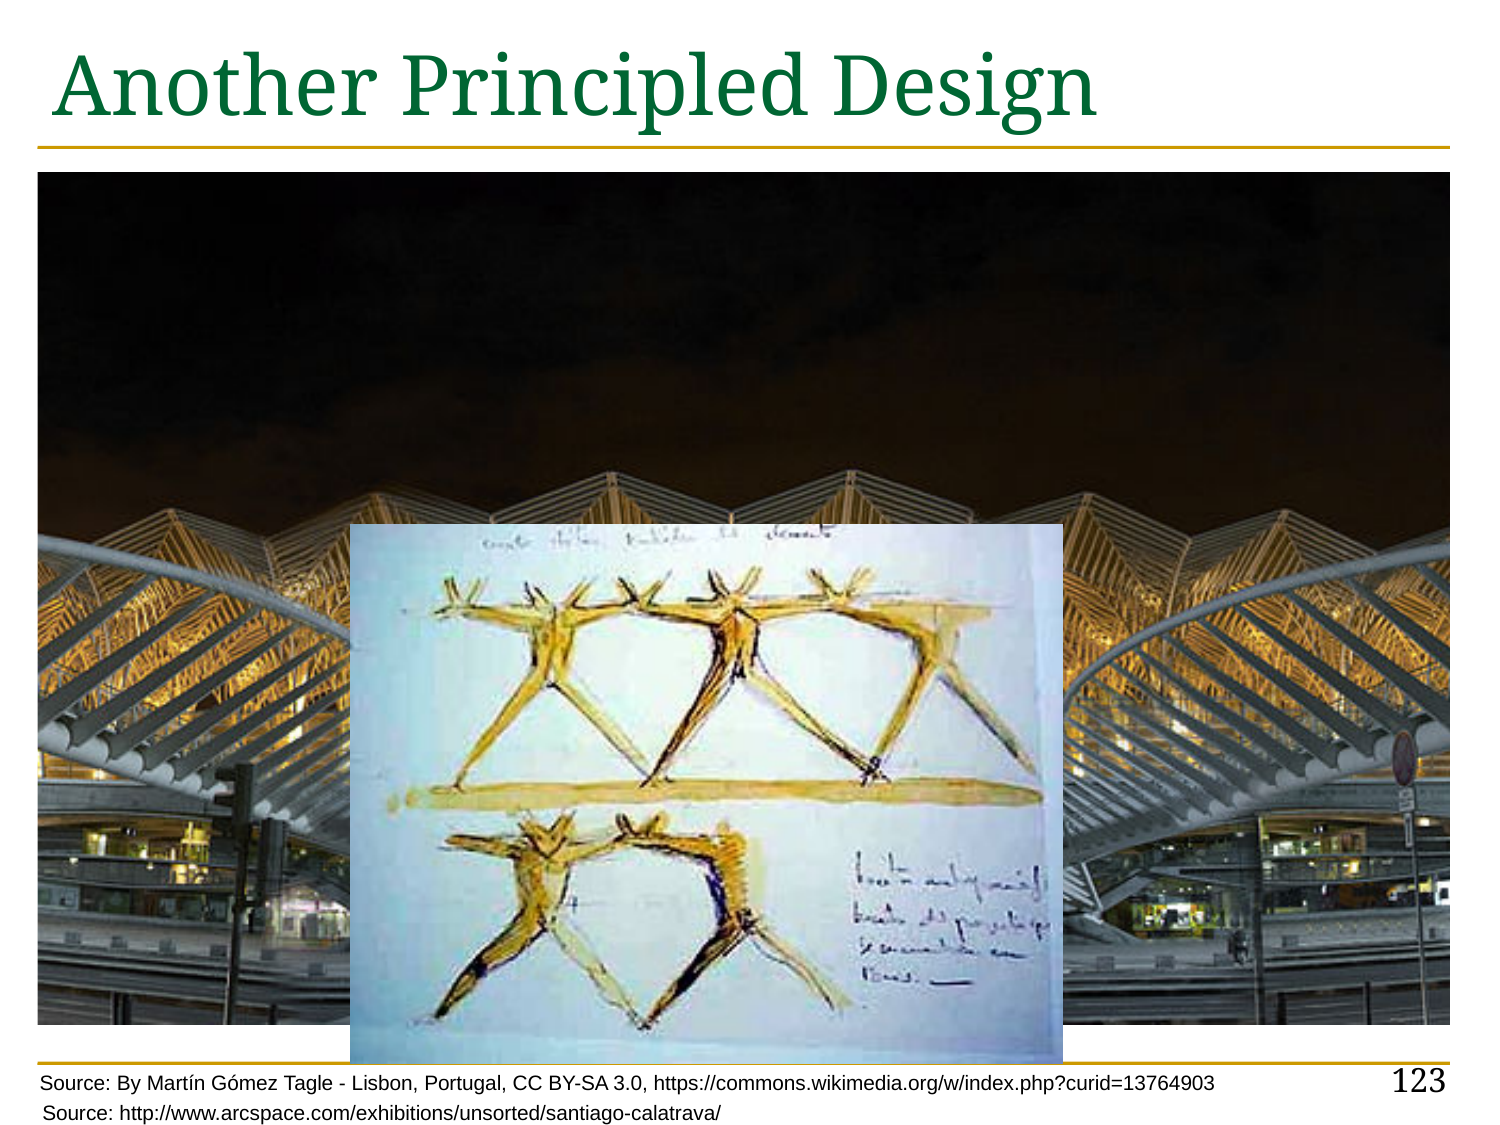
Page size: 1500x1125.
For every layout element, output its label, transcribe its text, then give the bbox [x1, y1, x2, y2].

title Another Principled Design [37, 24, 1450, 172]
text_box Source: By Martín Gómez Tagle - Lisbon, Portugal, CC BY-SA 3.0, https://commons.wikimedia.org/w/index.php?curid=13764903 [24, 1062, 1300, 1103]
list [37, 172, 1451, 1026]
picture [349, 524, 1063, 1065]
text_box Source: http://www.arcspace.com/exhibitions/unsorted/santiago-calatrava/ [27, 1092, 737, 1125]
slide_number 123 [1111, 1036, 1462, 1112]
